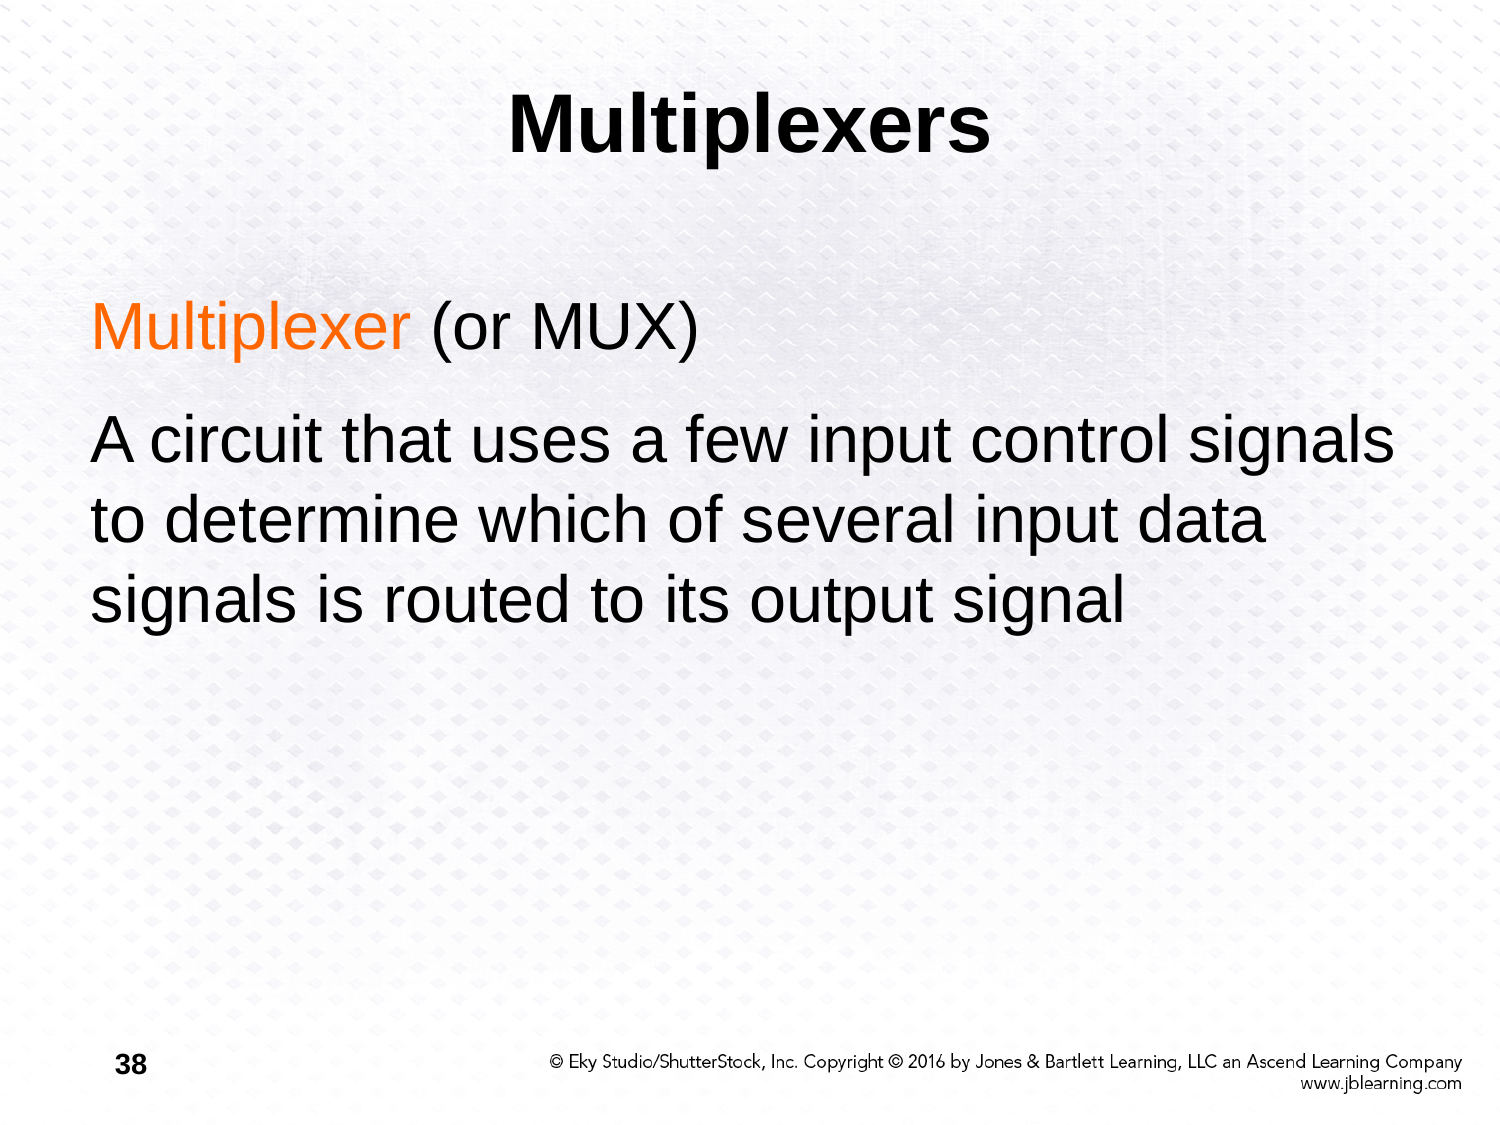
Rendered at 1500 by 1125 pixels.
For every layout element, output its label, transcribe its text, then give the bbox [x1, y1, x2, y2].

slide_number 38 [99, 1037, 450, 1091]
title Multiplexers [137, 24, 1363, 213]
list Multiplexer (or MUX) A circuit that uses a few input control signals to determine which of several input data signals is routed to its output signal [75, 275, 1425, 1025]
picture [0, 0, 1500, 1125]
